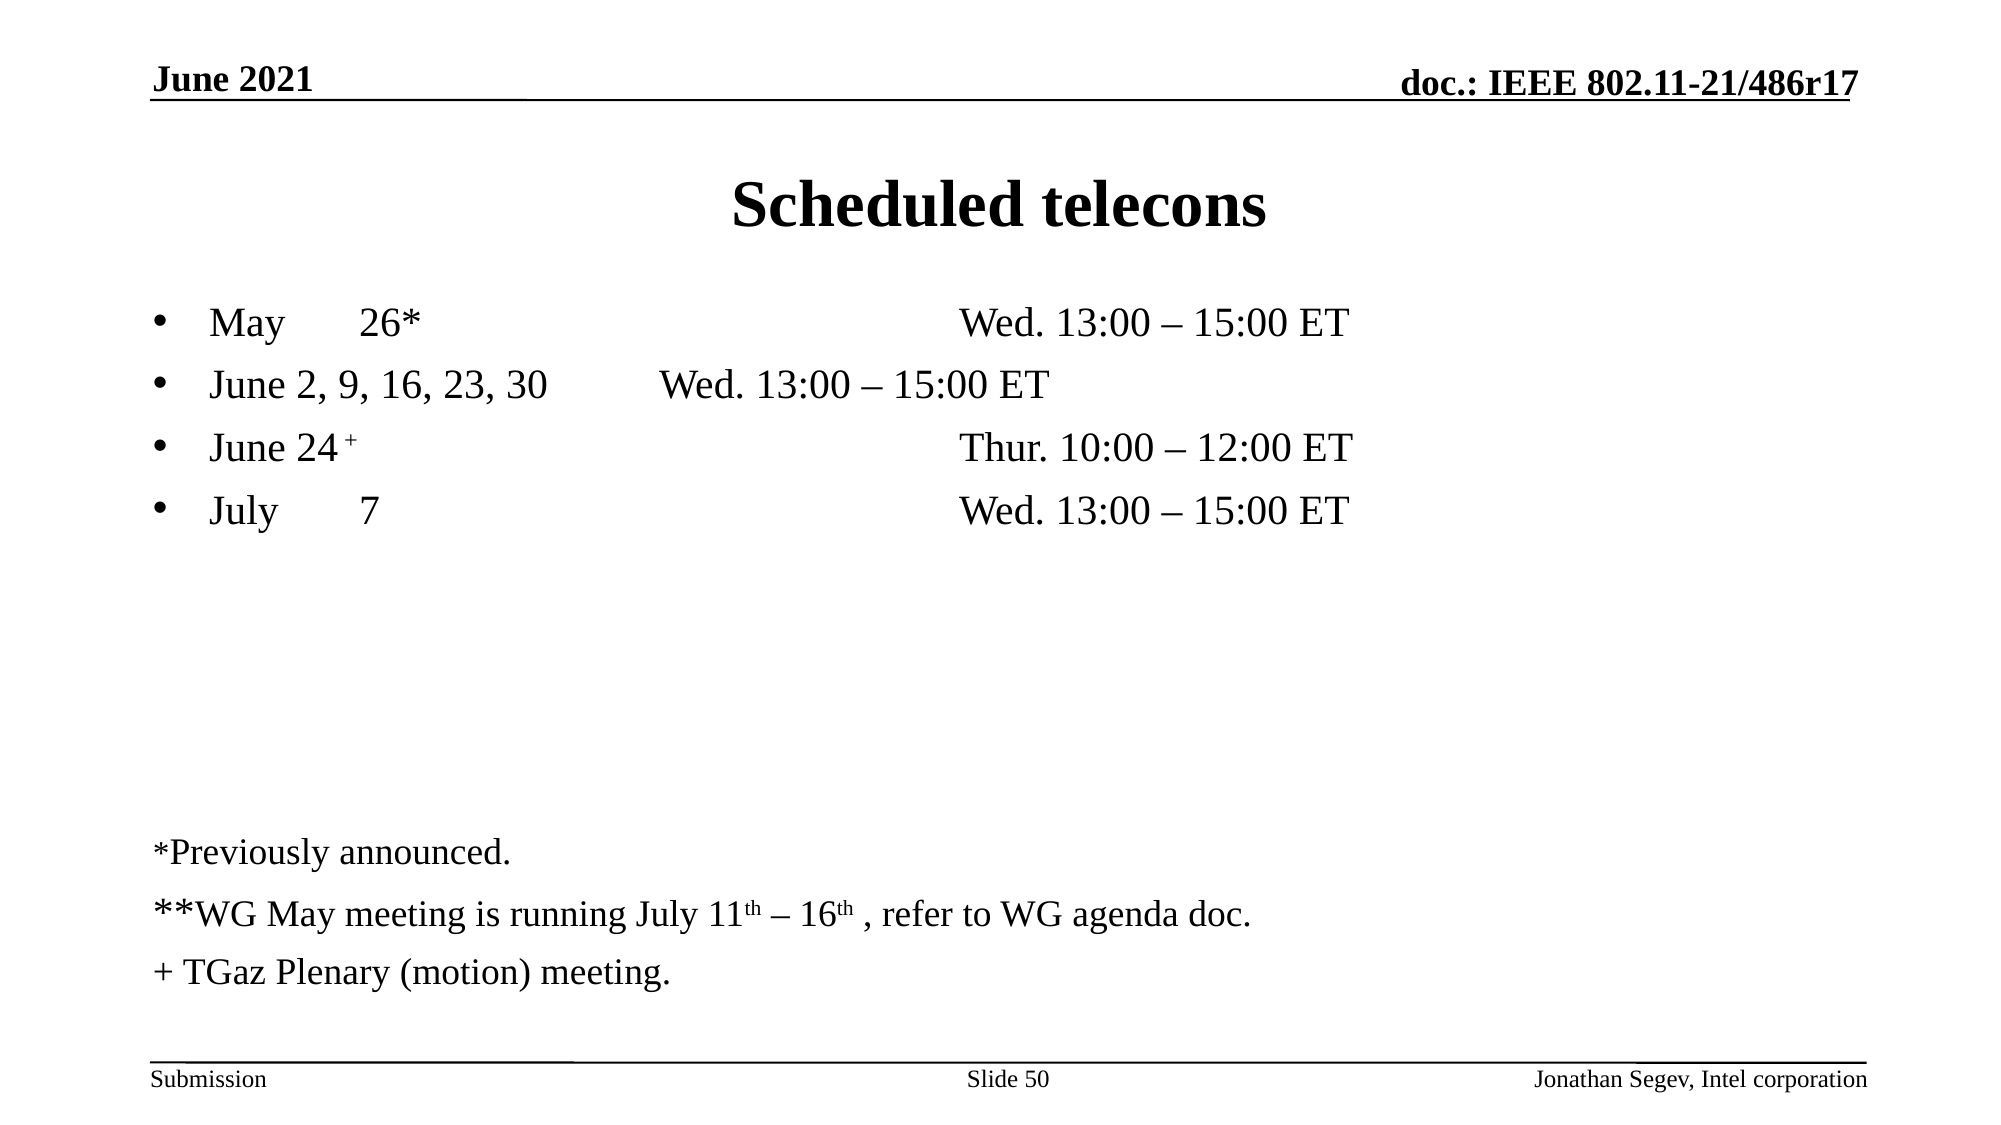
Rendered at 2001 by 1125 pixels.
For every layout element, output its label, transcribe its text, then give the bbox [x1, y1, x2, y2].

title Scheduled telecons [149, 112, 1850, 288]
list May 26* Wed. 13:00 – 15:00 ET June 2, 9, 16, 23, 30 Wed. 13:00 – 15:00 ET June 24 + Thur. 10:00 – 12:00 ET July 7 Wed. 13:00 – 15:00 ET *Previously announced. **WG May meeting is running July 11th – 16th , refer to WG agenda doc. + TGaz Plenary (motion) meeting. [137, 286, 1838, 1000]
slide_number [152, 54, 563, 100]
slide_number Slide 50 [950, 1061, 1067, 1123]
footer Jonathan Segev, Intel corporation [1171, 1061, 1869, 1093]
